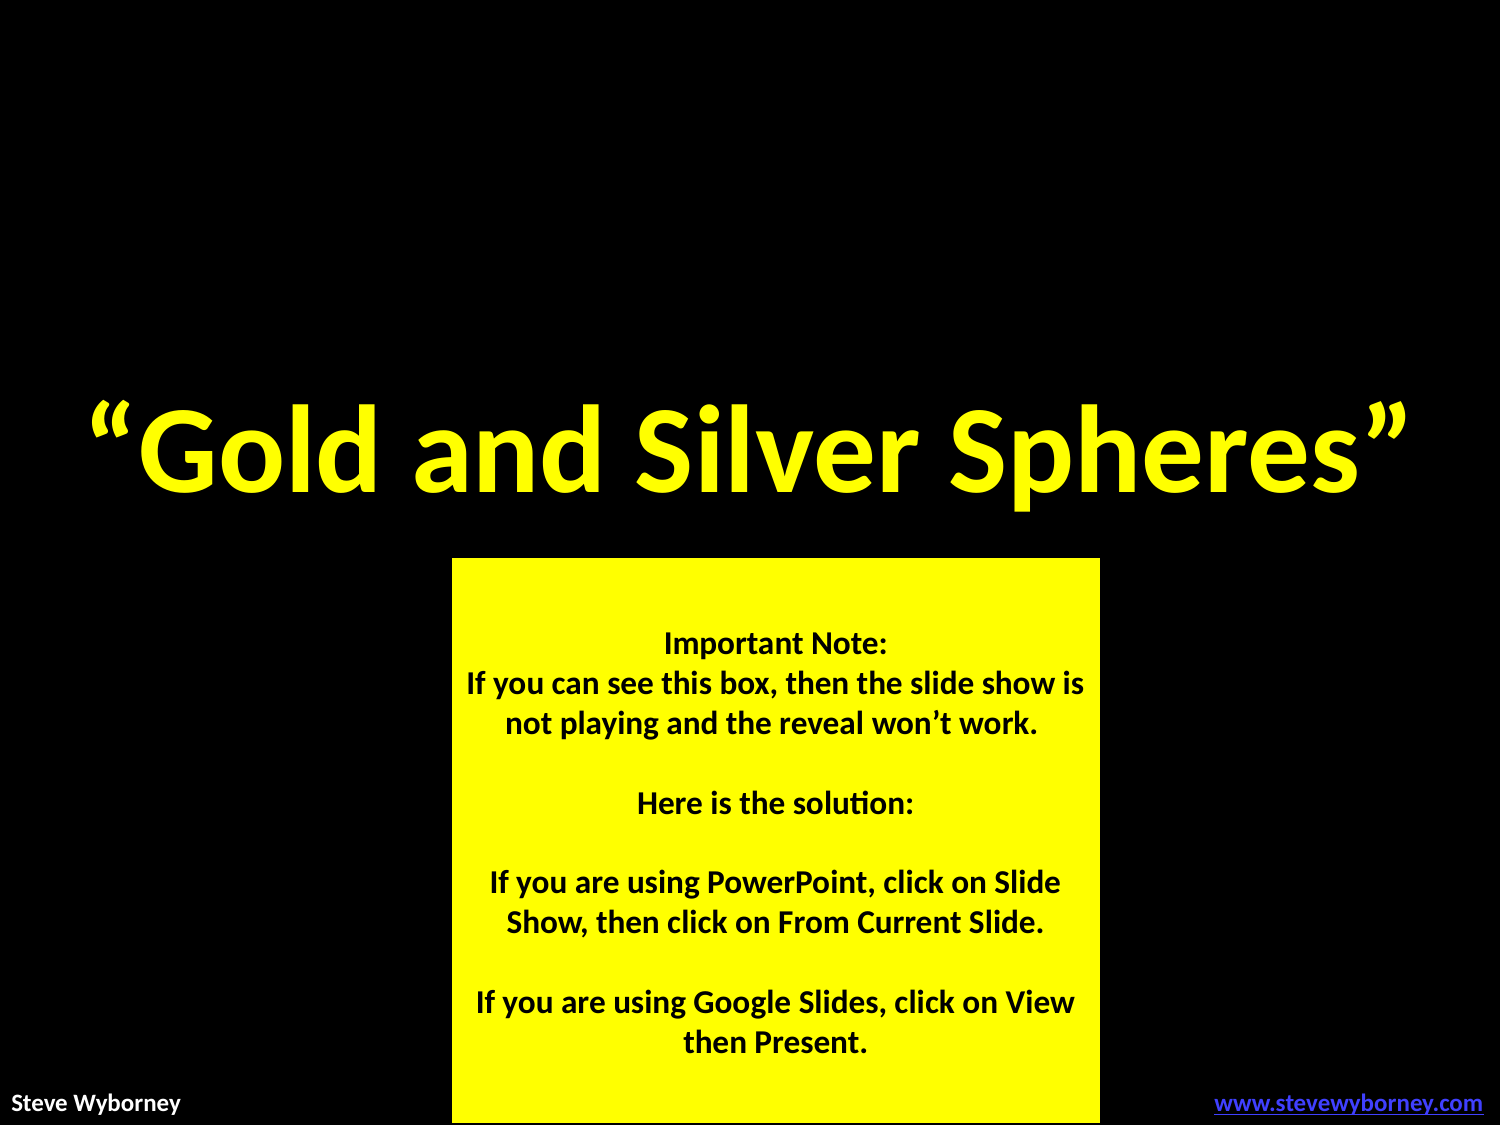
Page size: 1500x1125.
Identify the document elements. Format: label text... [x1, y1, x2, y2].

text_box “Gold and Silver Spheres” [0, 321, 1500, 563]
text_box Important Note: If you can see this box, then the slide show is not playing and the reveal won’t work. Here is the solution: If you are using PowerPoint, click on Slide Show, then click on From Current Slide. If you are using Google Slides, click on View then Present. [448, 554, 1104, 1125]
text_box Steve Wyborney [0, 1079, 196, 1125]
text_box www.stevewyborney.com [1199, 1079, 1499, 1125]
